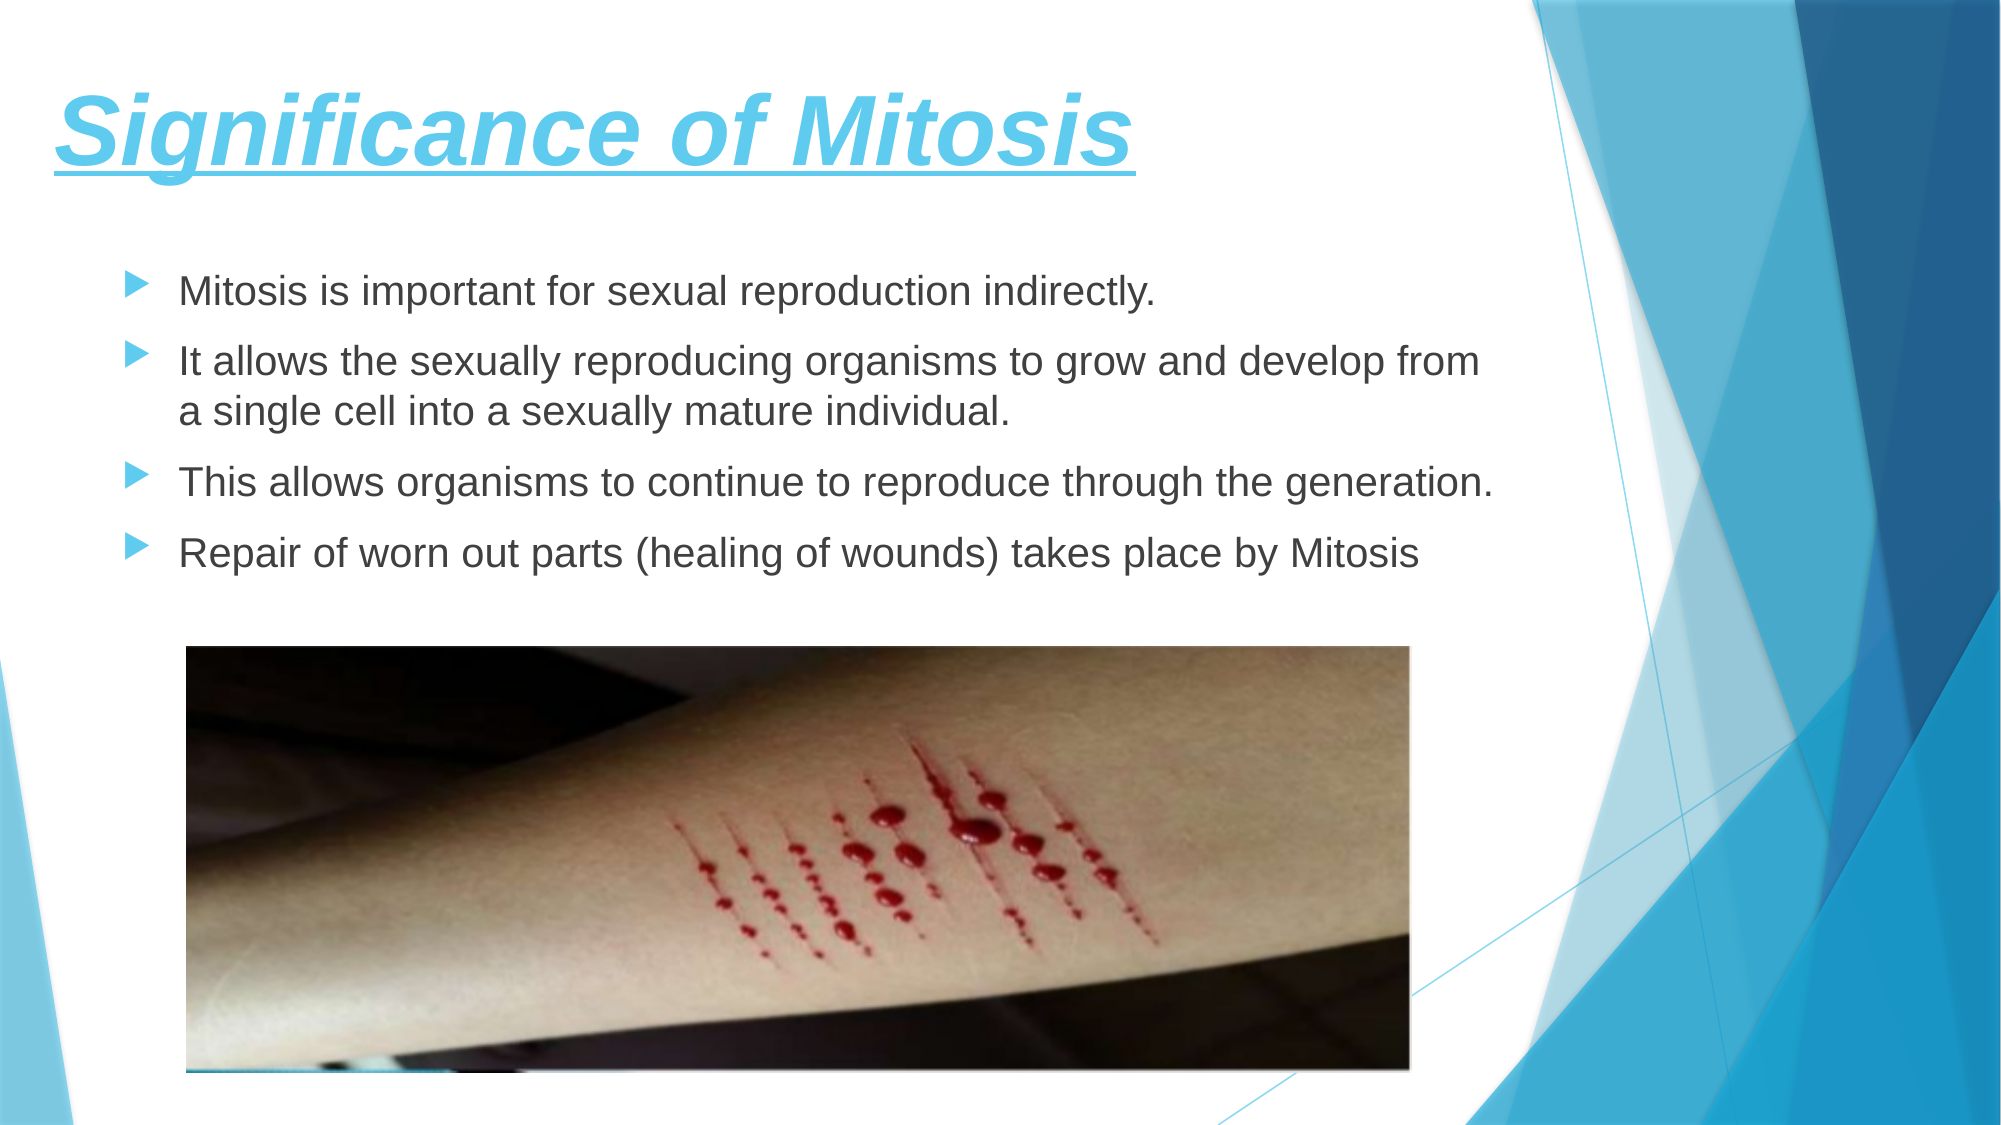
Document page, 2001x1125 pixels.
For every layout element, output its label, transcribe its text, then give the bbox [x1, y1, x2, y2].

picture [186, 646, 1413, 1074]
title Significance of Mitosis [39, 57, 1449, 200]
list Mitosis is important for sexual reproduction indirectly. It allows the sexually reproducing organisms to grow and develop from a single cell into a sexually mature individual. This allows organisms to continue to reproduce through the generation. Repair of worn out parts (healing of wounds) takes place by Mitosis [107, 255, 1518, 1073]
